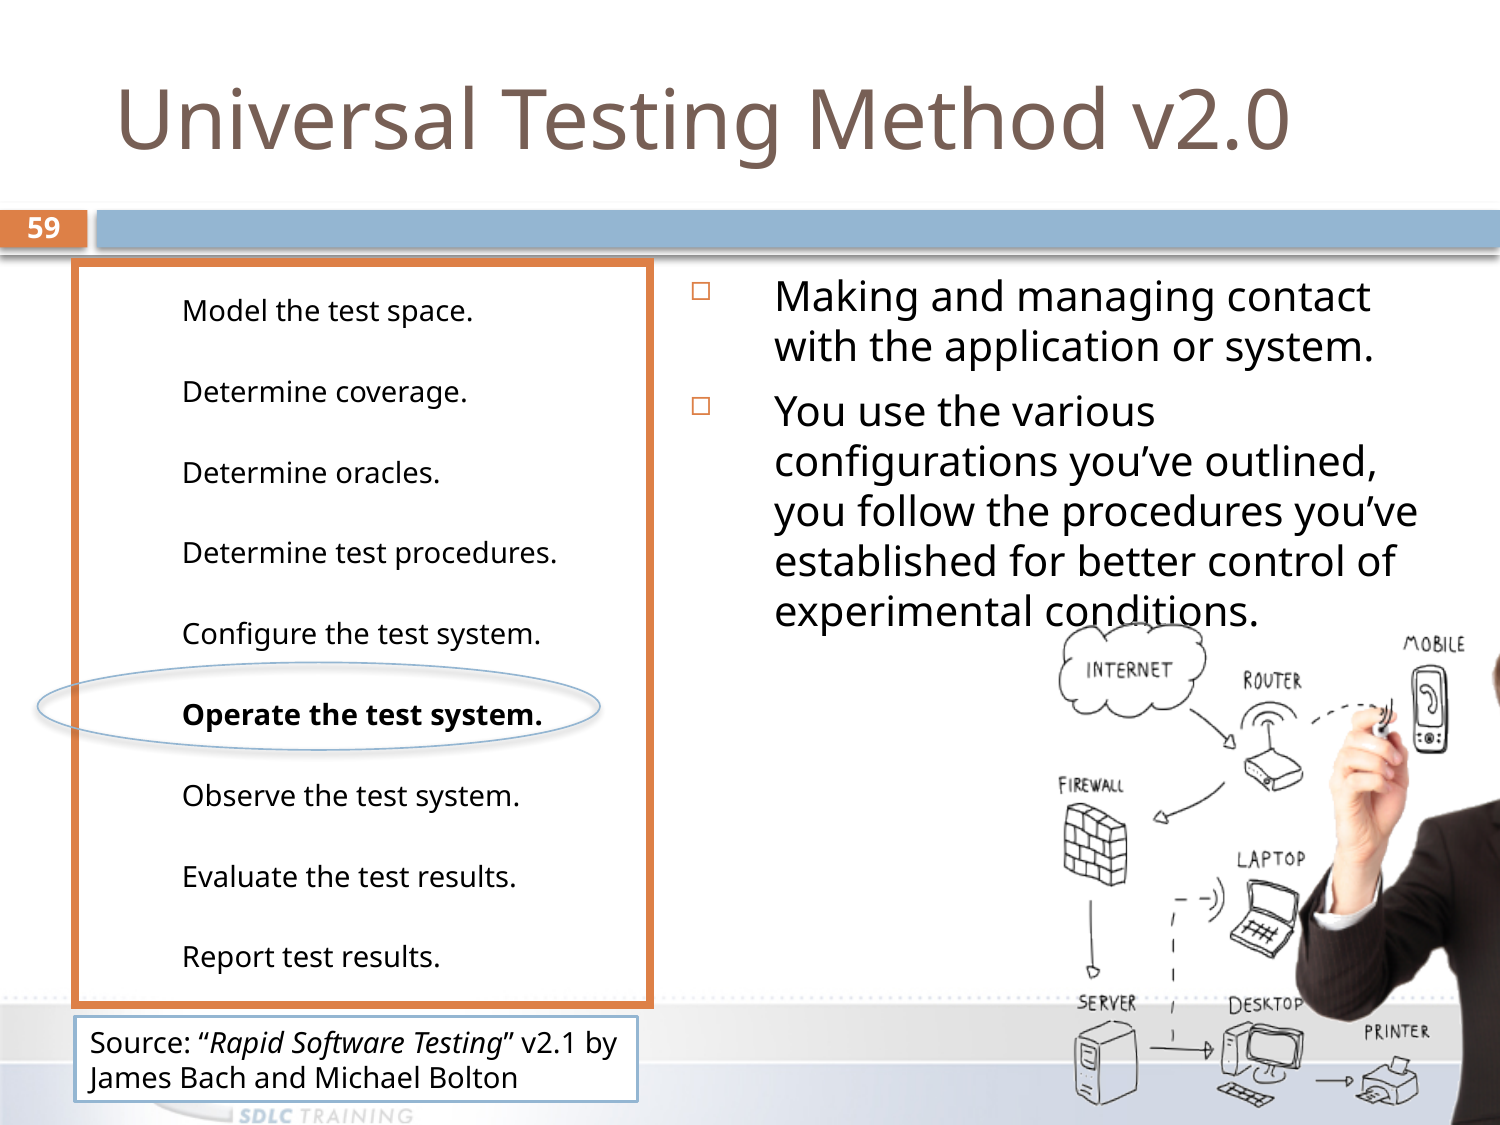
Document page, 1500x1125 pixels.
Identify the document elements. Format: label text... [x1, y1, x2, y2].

text_box Source: “Rapid Software Testing” v2.1 by James Bach and Michael Bolton [73, 1015, 639, 1103]
picture [0, 585, 1500, 1125]
list Model the test space. Determine coverage. Determine oracles. Determine test procedures. Configure the test system. Operate the test system. Observe the test system. Evaluate the test results. Report test results. [71, 258, 654, 1009]
title Universal Testing Method v2.0 [99, 44, 1425, 188]
list Making and managing contact with the application or system. You use the various configurations you’ve outlined, you follow the procedures you’ve established for better control of experimental conditions. [675, 262, 1438, 1005]
footer [99, 1062, 990, 1123]
slide_number 59 [0, 208, 88, 249]
text_box [36, 661, 601, 751]
